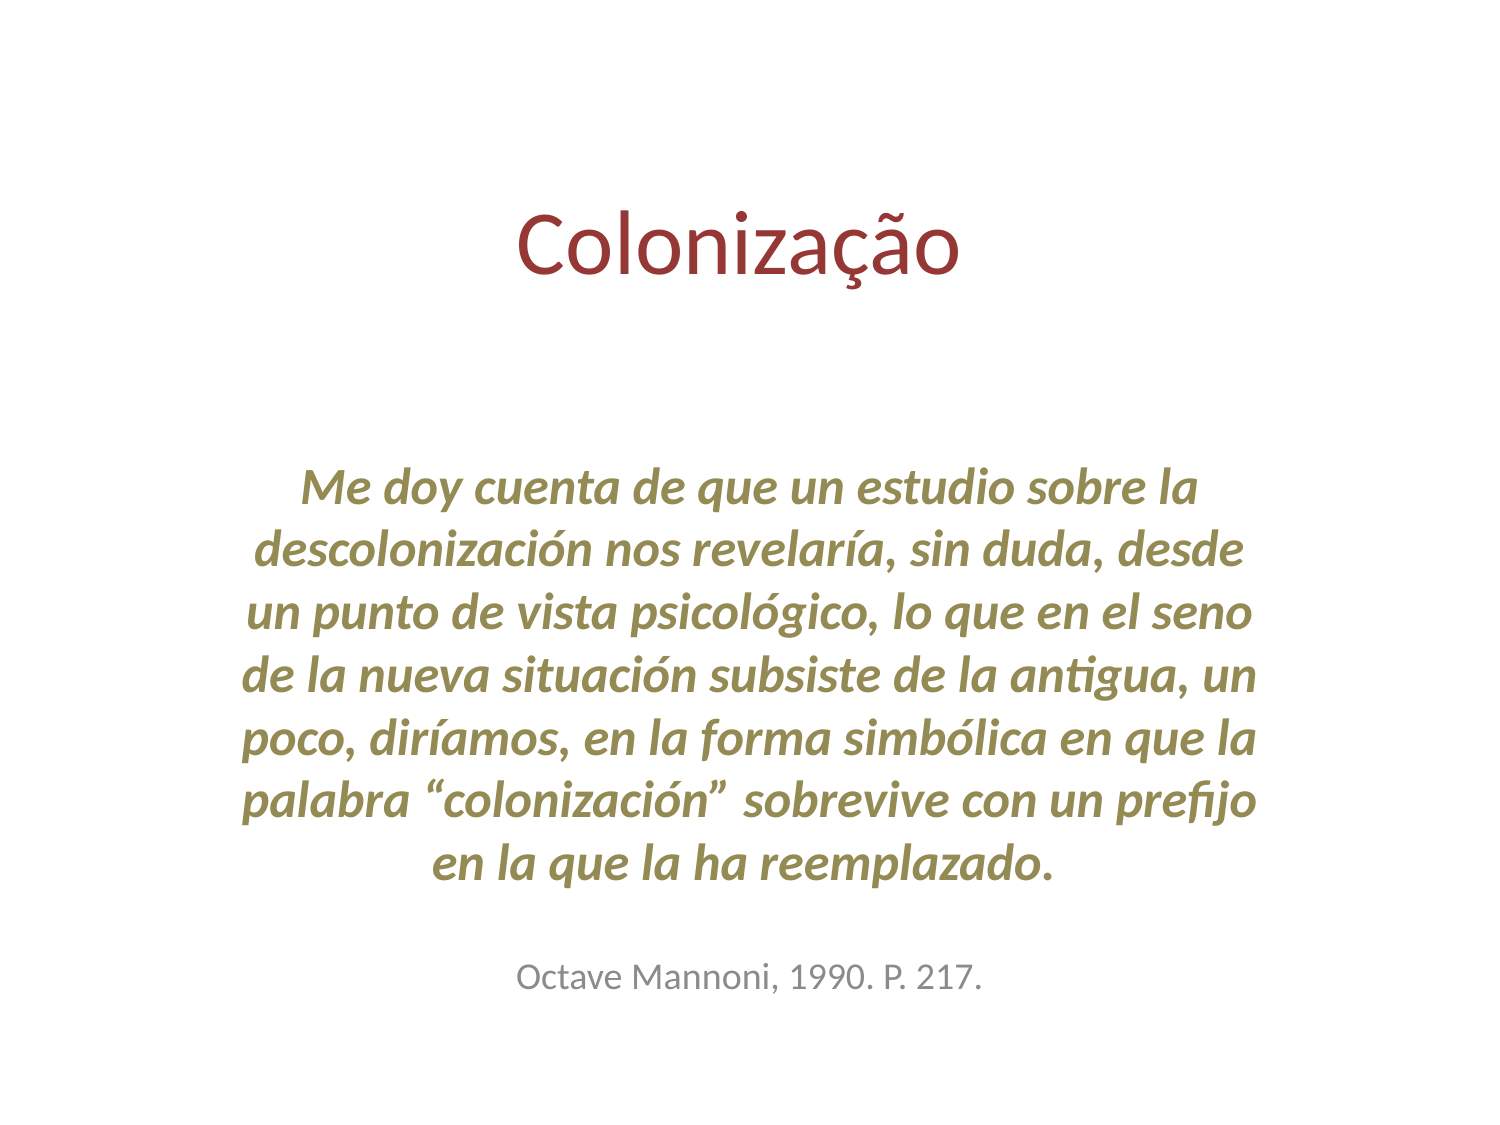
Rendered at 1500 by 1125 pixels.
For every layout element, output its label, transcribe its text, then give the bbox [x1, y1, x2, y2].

subtitle Me doy cuenta de que un estudio sobre la descolonización nos revelaría, sin duda, desde un punto de vista psicológico, lo que en el seno de la nueva situación subsiste de la antigua, un poco, diríamos, en la forma simbólica en que la palabra “colonización” sobrevive con un prefijo en la que la ha reemplazado. Octave Mannoni, 1990. P. 217. [225, 444, 1275, 1035]
title Colonização [112, 113, 1388, 362]
